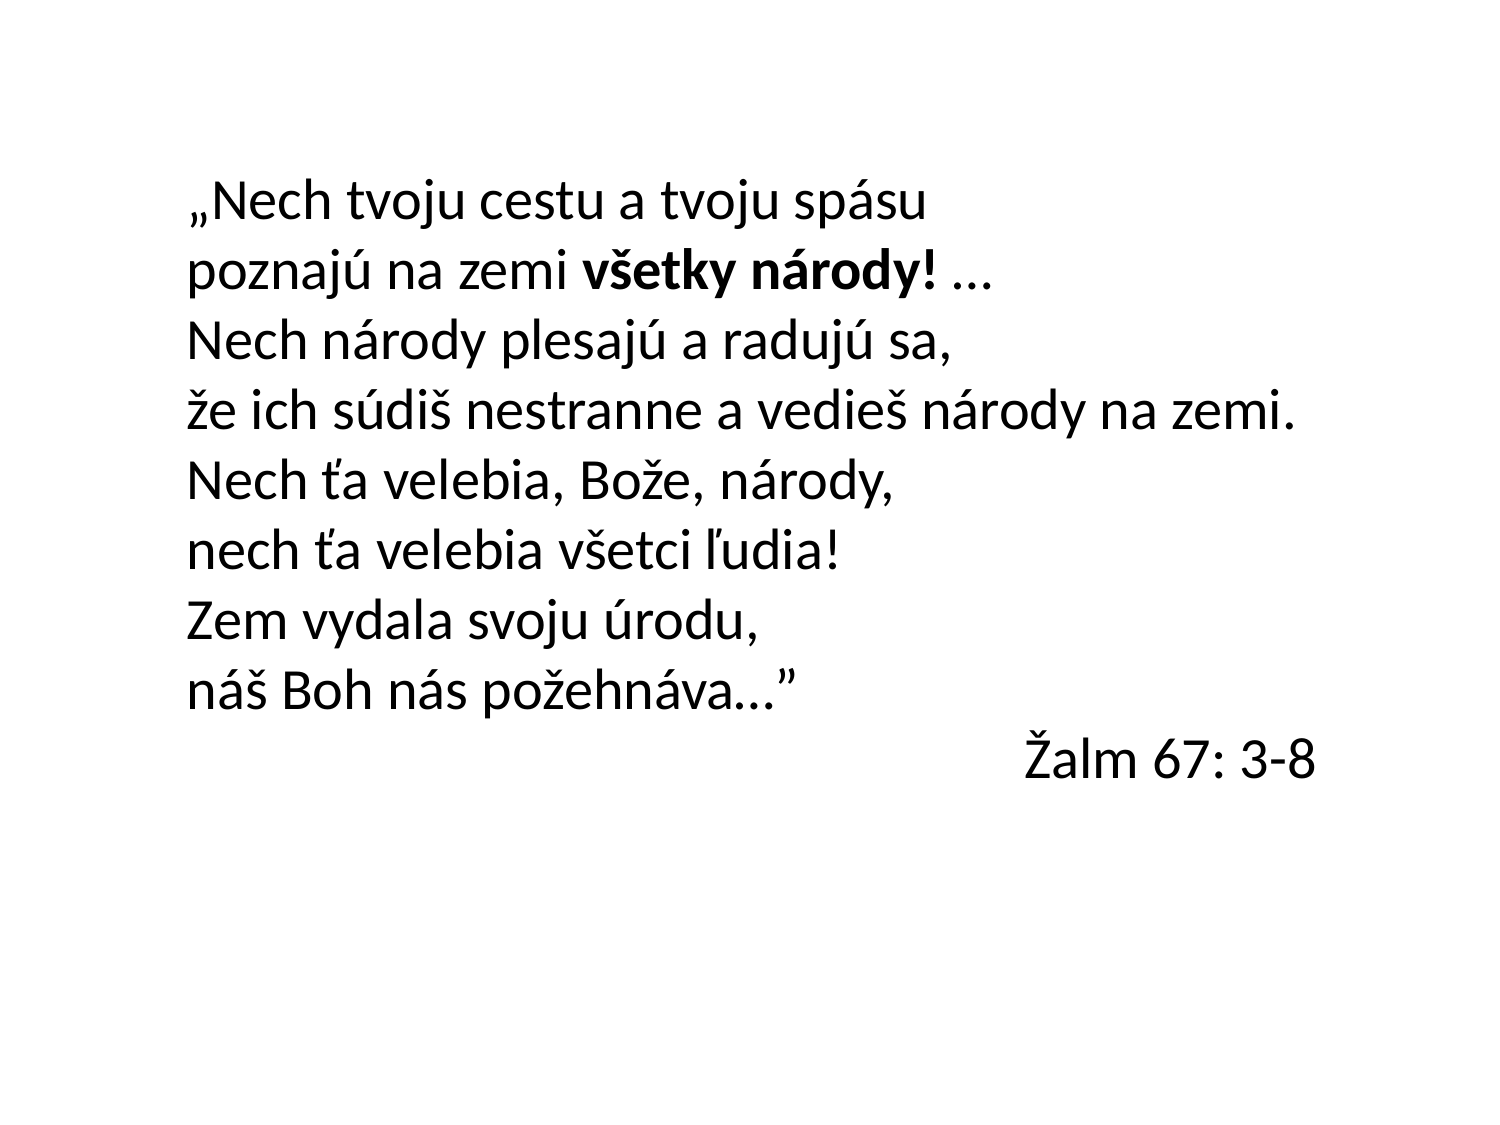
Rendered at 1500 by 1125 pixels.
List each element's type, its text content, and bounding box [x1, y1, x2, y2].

text_box „Nech tvoju cestu a tvoju spásu poznajú na zemi všetky národy! … Nech národy plesajú a radujú sa, že ich súdiš nestranne a vedieš národy na zemi. Nech ťa velebia, Bože, národy, nech ťa velebia všetci ľudia! Zem vydala svoju úrodu, náš Boh nás požehnáva…” Žalm 67: 3-8 [172, 153, 1332, 868]
